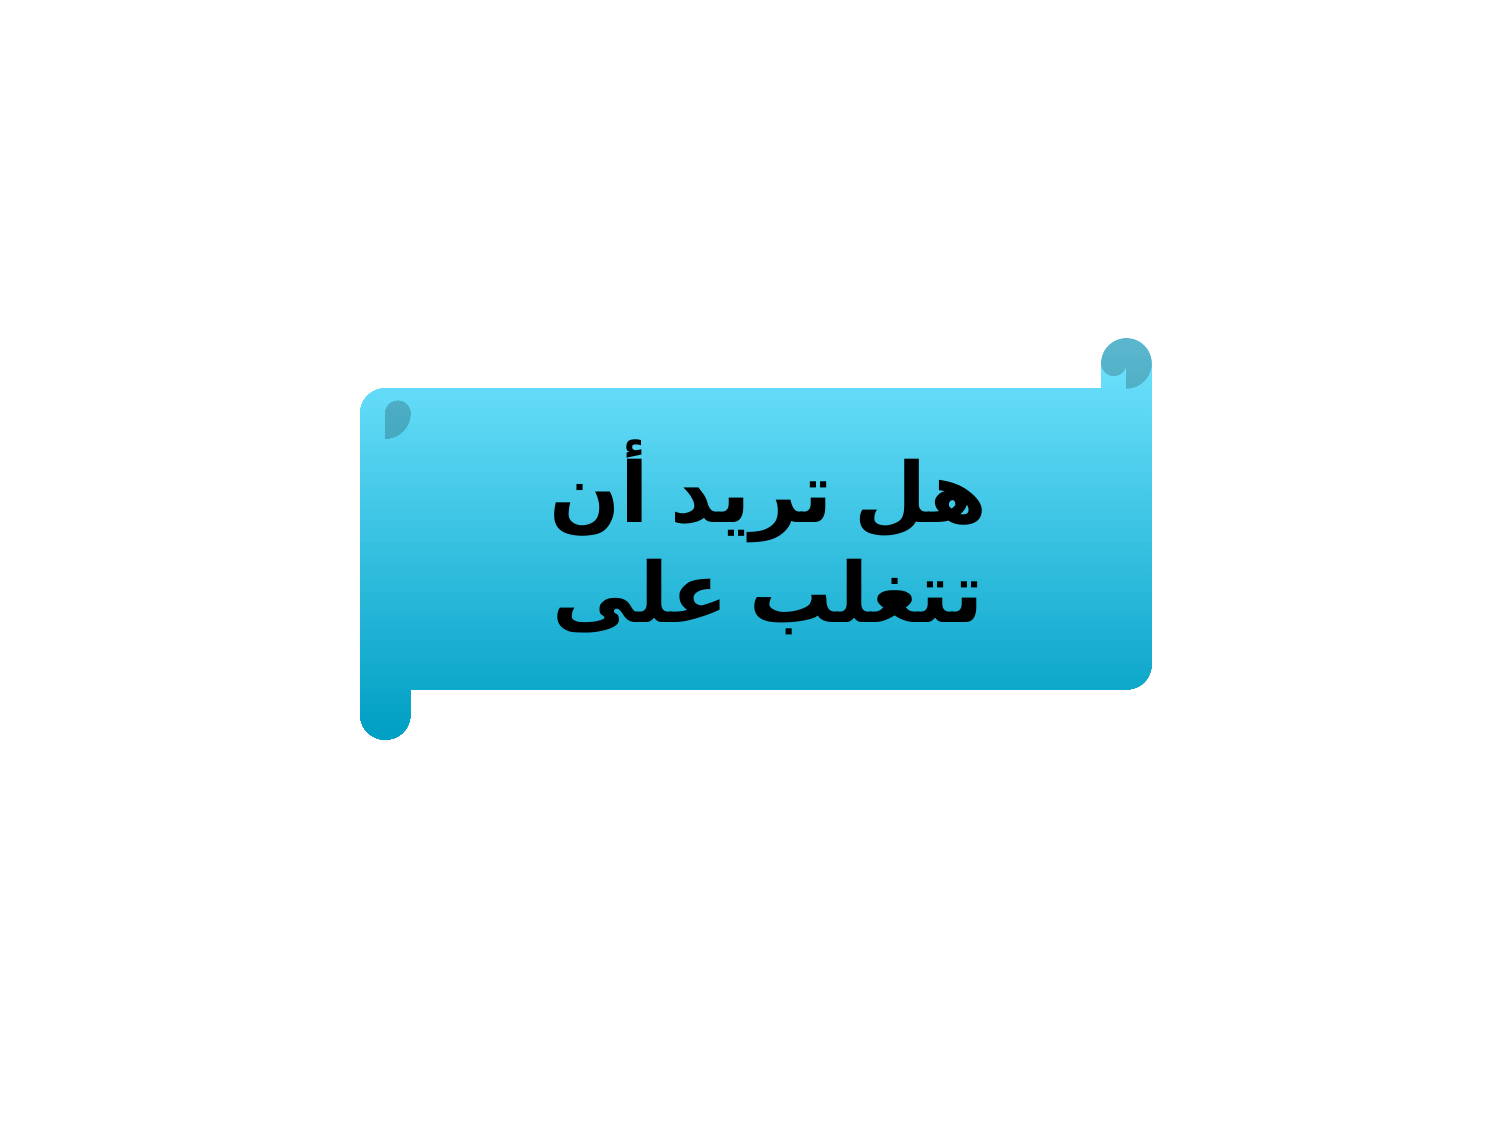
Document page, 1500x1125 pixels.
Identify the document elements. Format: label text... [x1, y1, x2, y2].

text_box هل تريد أن تتغلب على [360, 338, 1152, 740]
